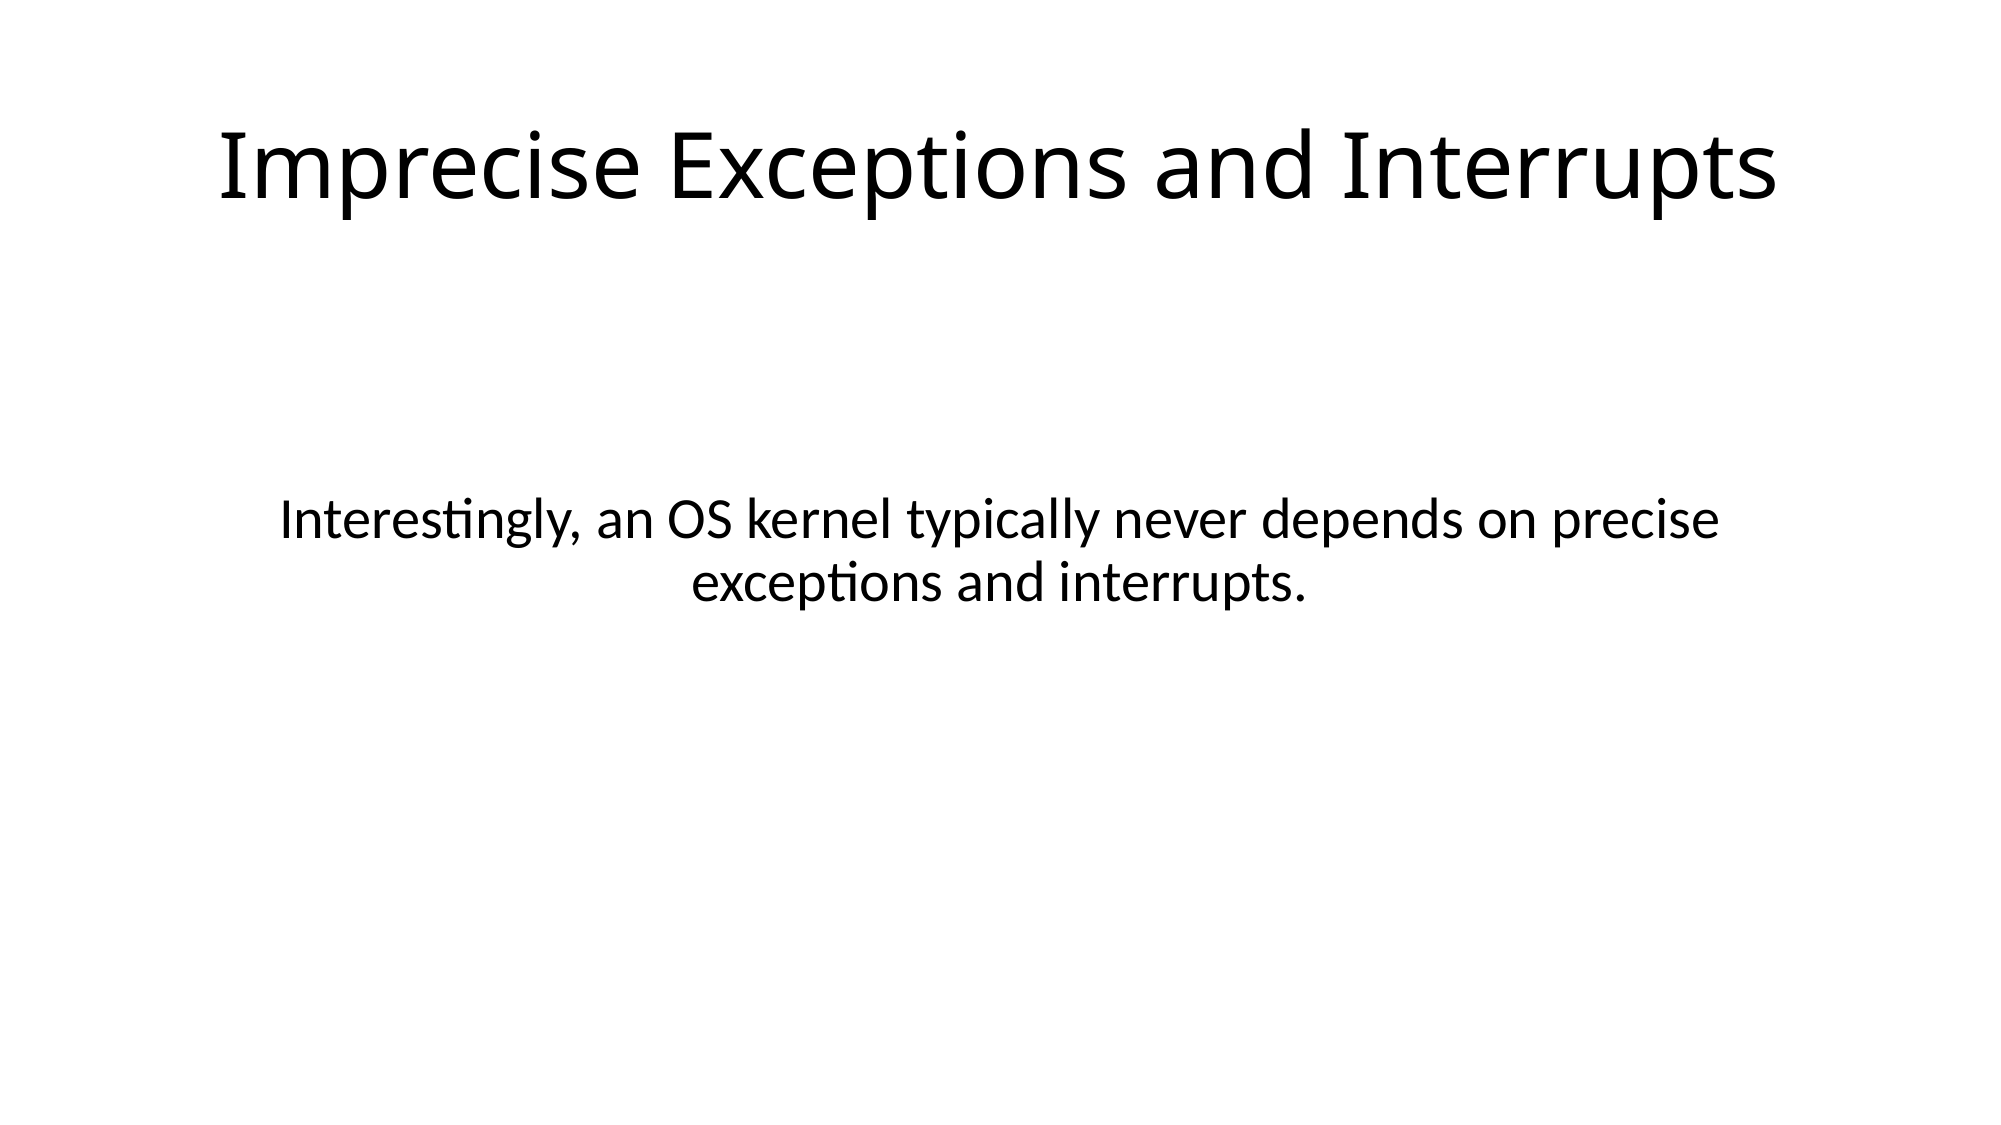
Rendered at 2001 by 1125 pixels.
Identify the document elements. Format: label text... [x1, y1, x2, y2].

list Interestingly, an OS kernel typically never depends on precise exceptions and interrupts. [137, 480, 1863, 623]
title Imprecise Exceptions and Interrupts [137, 59, 1863, 278]
